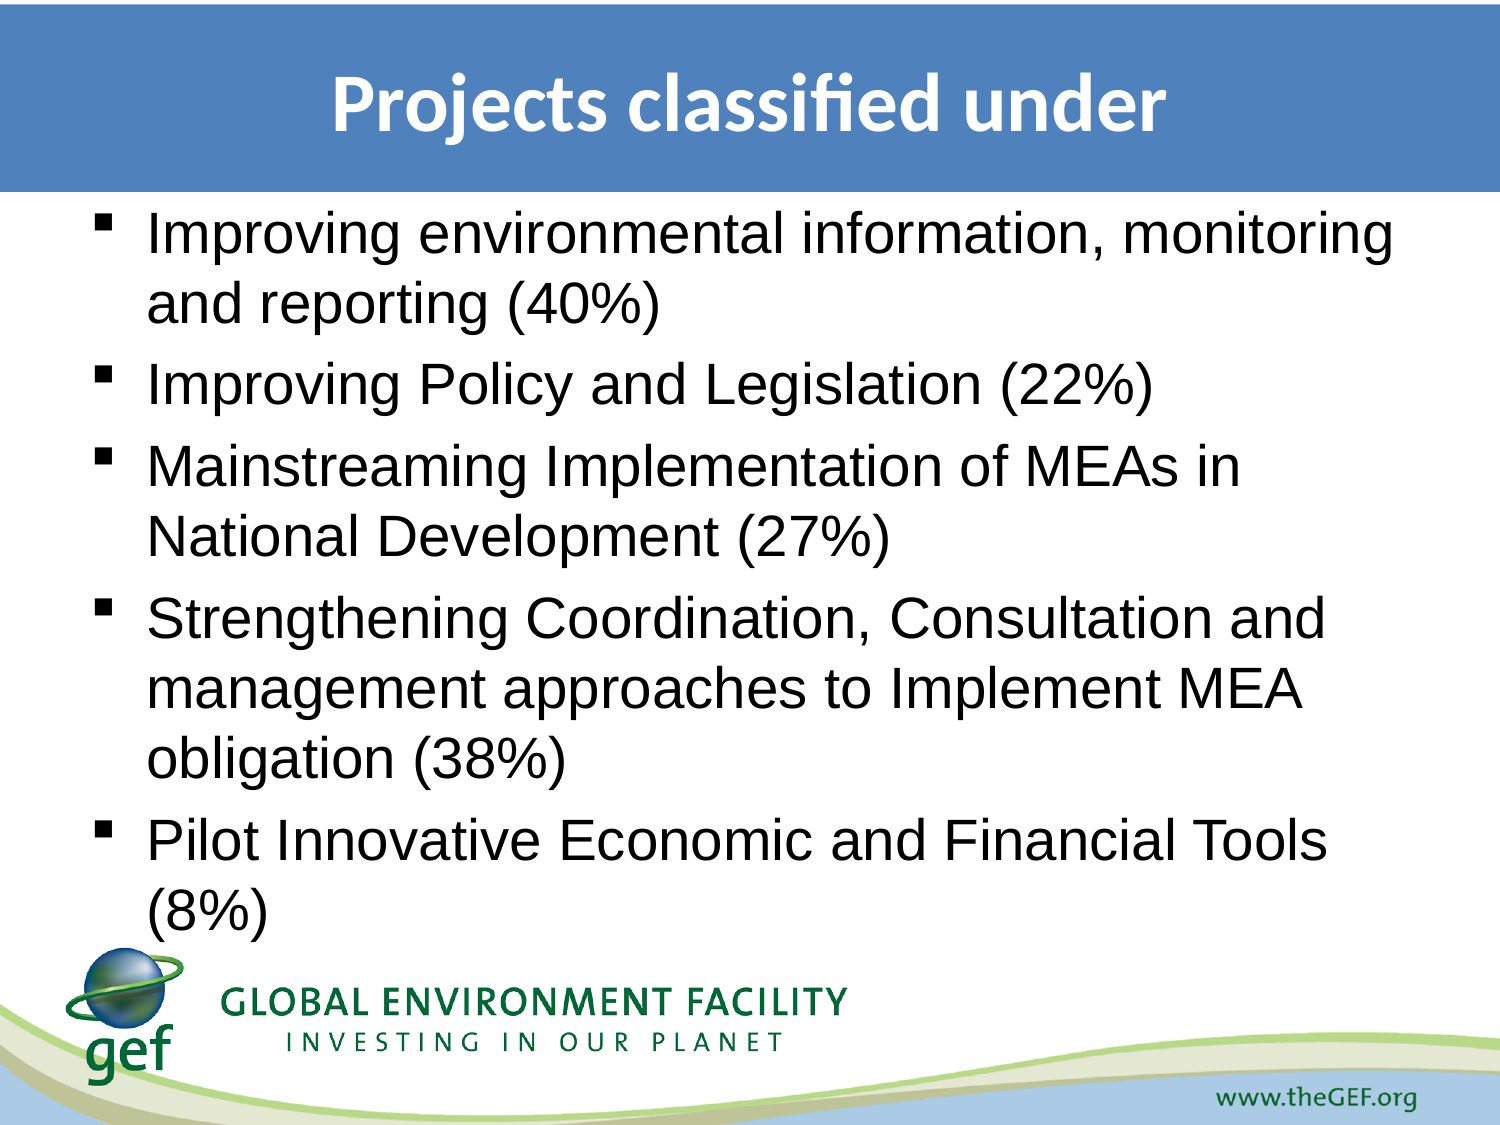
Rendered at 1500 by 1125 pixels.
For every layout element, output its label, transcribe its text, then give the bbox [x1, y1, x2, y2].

text_box Projects classified under [0, 4, 1500, 192]
list Improving environmental information, monitoring and reporting (40%) Improving Policy and Legislation (22%) Mainstreaming Implementation of MEAs in National Development (27%) Strengthening Coordination, Consultation and management approaches to Implement MEA obligation (38%) Pilot Innovative Economic and Financial Tools (8%) [75, 192, 1425, 1000]
picture [0, 920, 1500, 1125]
